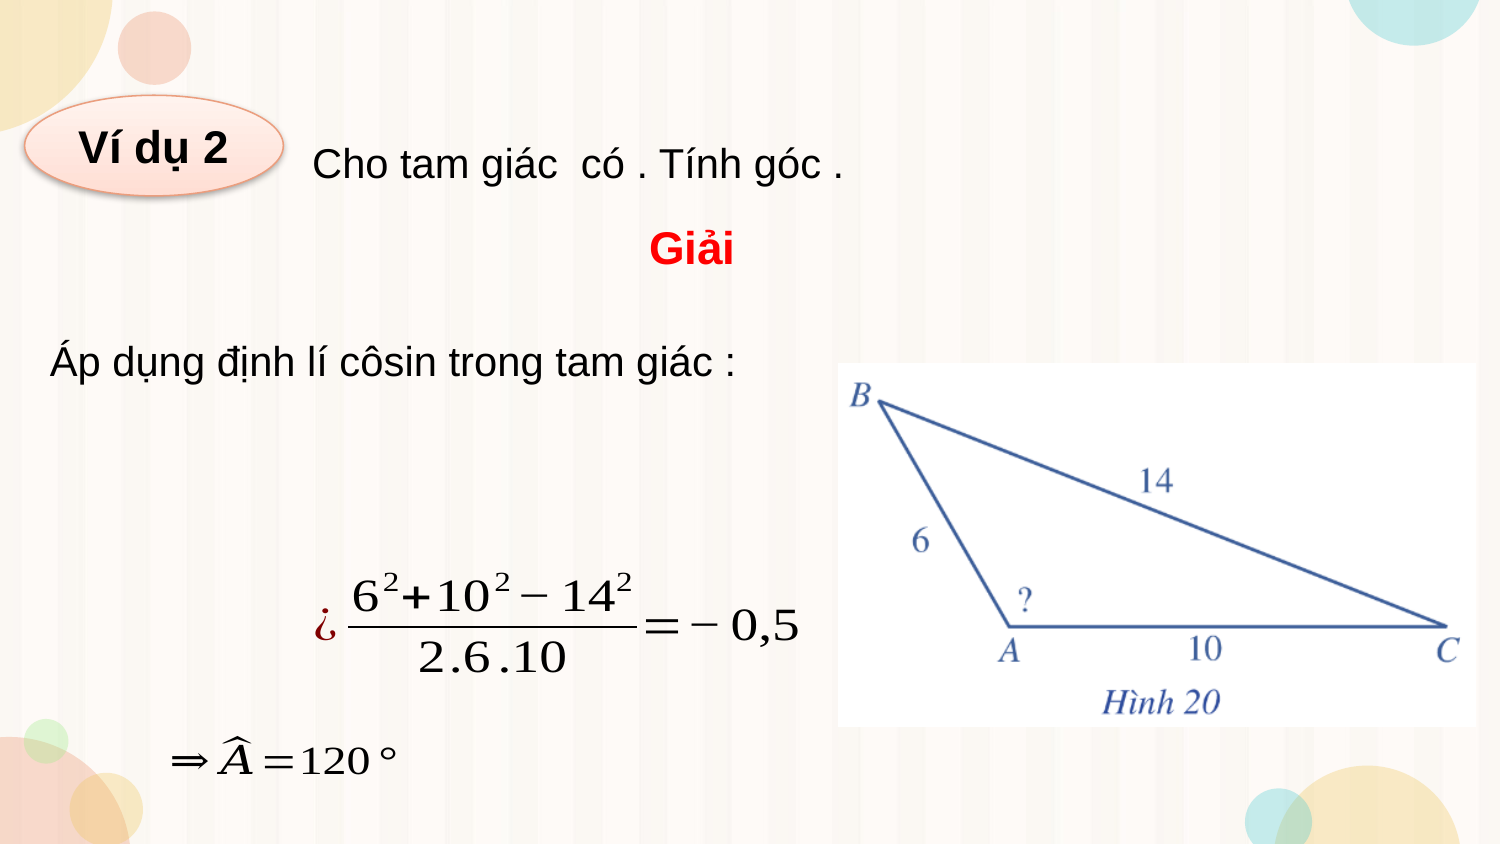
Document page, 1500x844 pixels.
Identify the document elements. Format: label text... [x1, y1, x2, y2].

picture [0, 0, 1500, 844]
text_box Giải [634, 211, 762, 282]
text_box Ví dụ 2 [23, 94, 285, 197]
